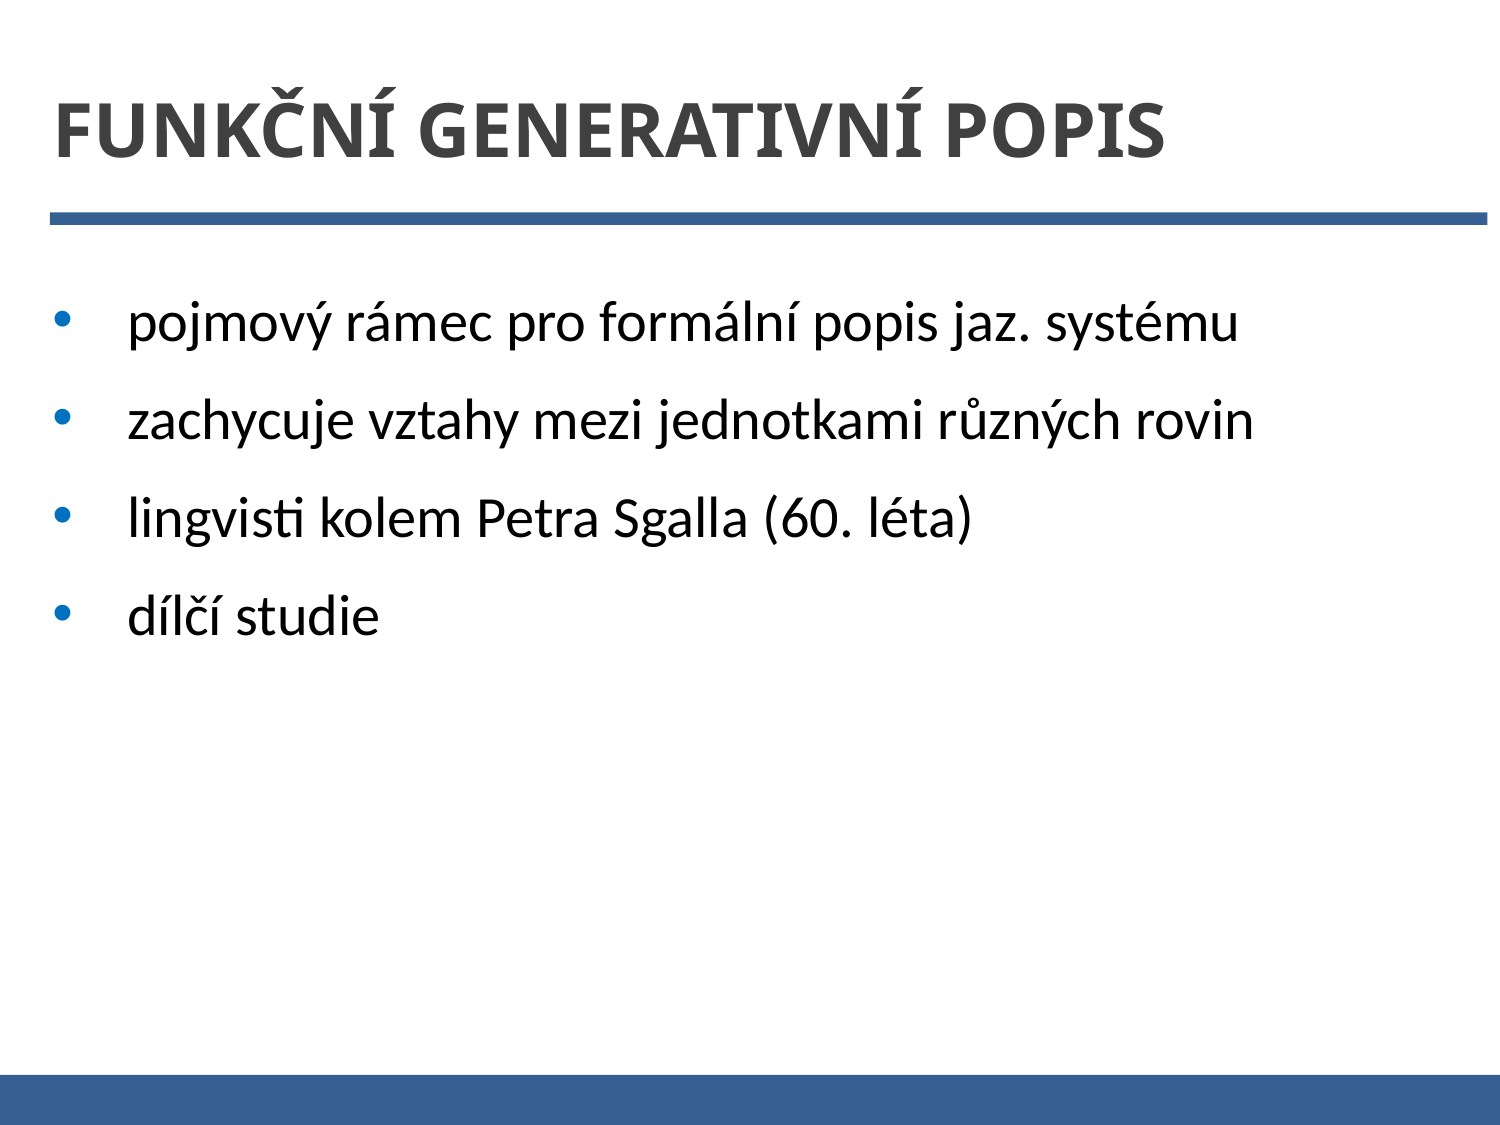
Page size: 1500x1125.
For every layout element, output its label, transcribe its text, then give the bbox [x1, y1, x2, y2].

text_box [1482, 212, 1488, 225]
text_box pojmový rámec pro formální popis jaz. systému zachycuje vztahy mezi jednotkami různých rovin lingvisti kolem Petra Sgalla (60. léta) dílčí studie [37, 247, 1500, 949]
text_box [18, 44, 1482, 318]
text_box Funkční generativní popis [37, 74, 1500, 180]
text_box [0, 1074, 1500, 1125]
